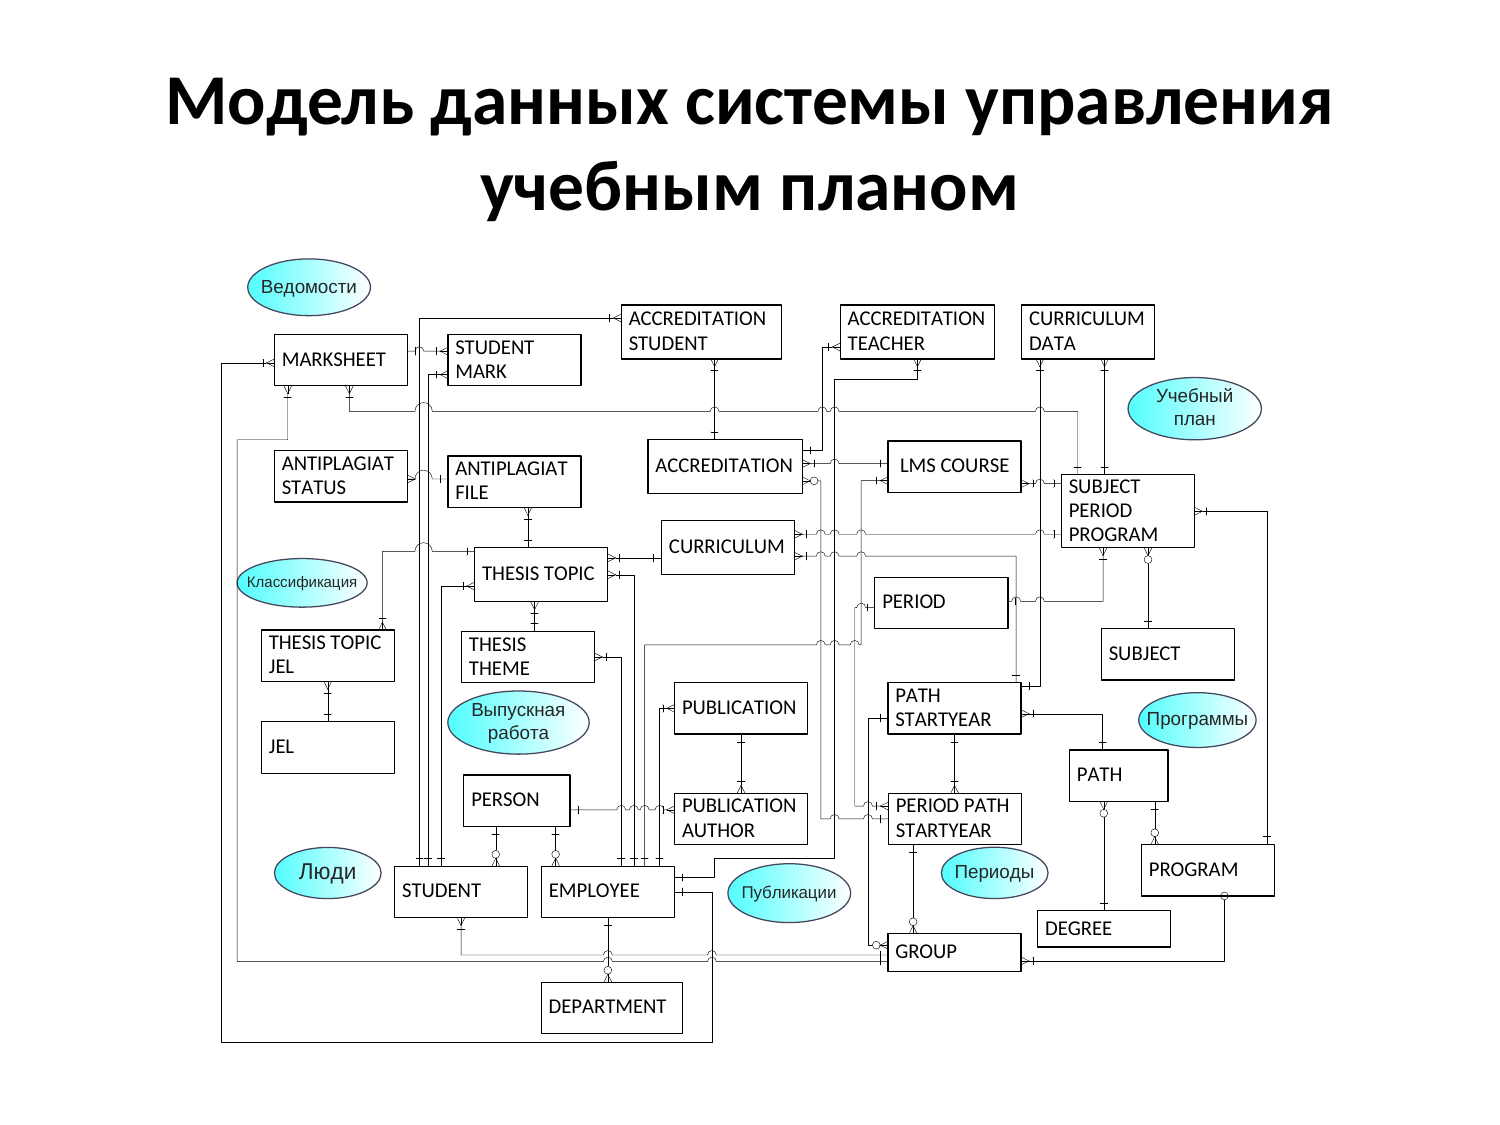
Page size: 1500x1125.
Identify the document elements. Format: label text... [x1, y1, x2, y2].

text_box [206, 255, 1282, 1057]
title Модель данных системы управления учебным планом [75, 45, 1425, 233]
